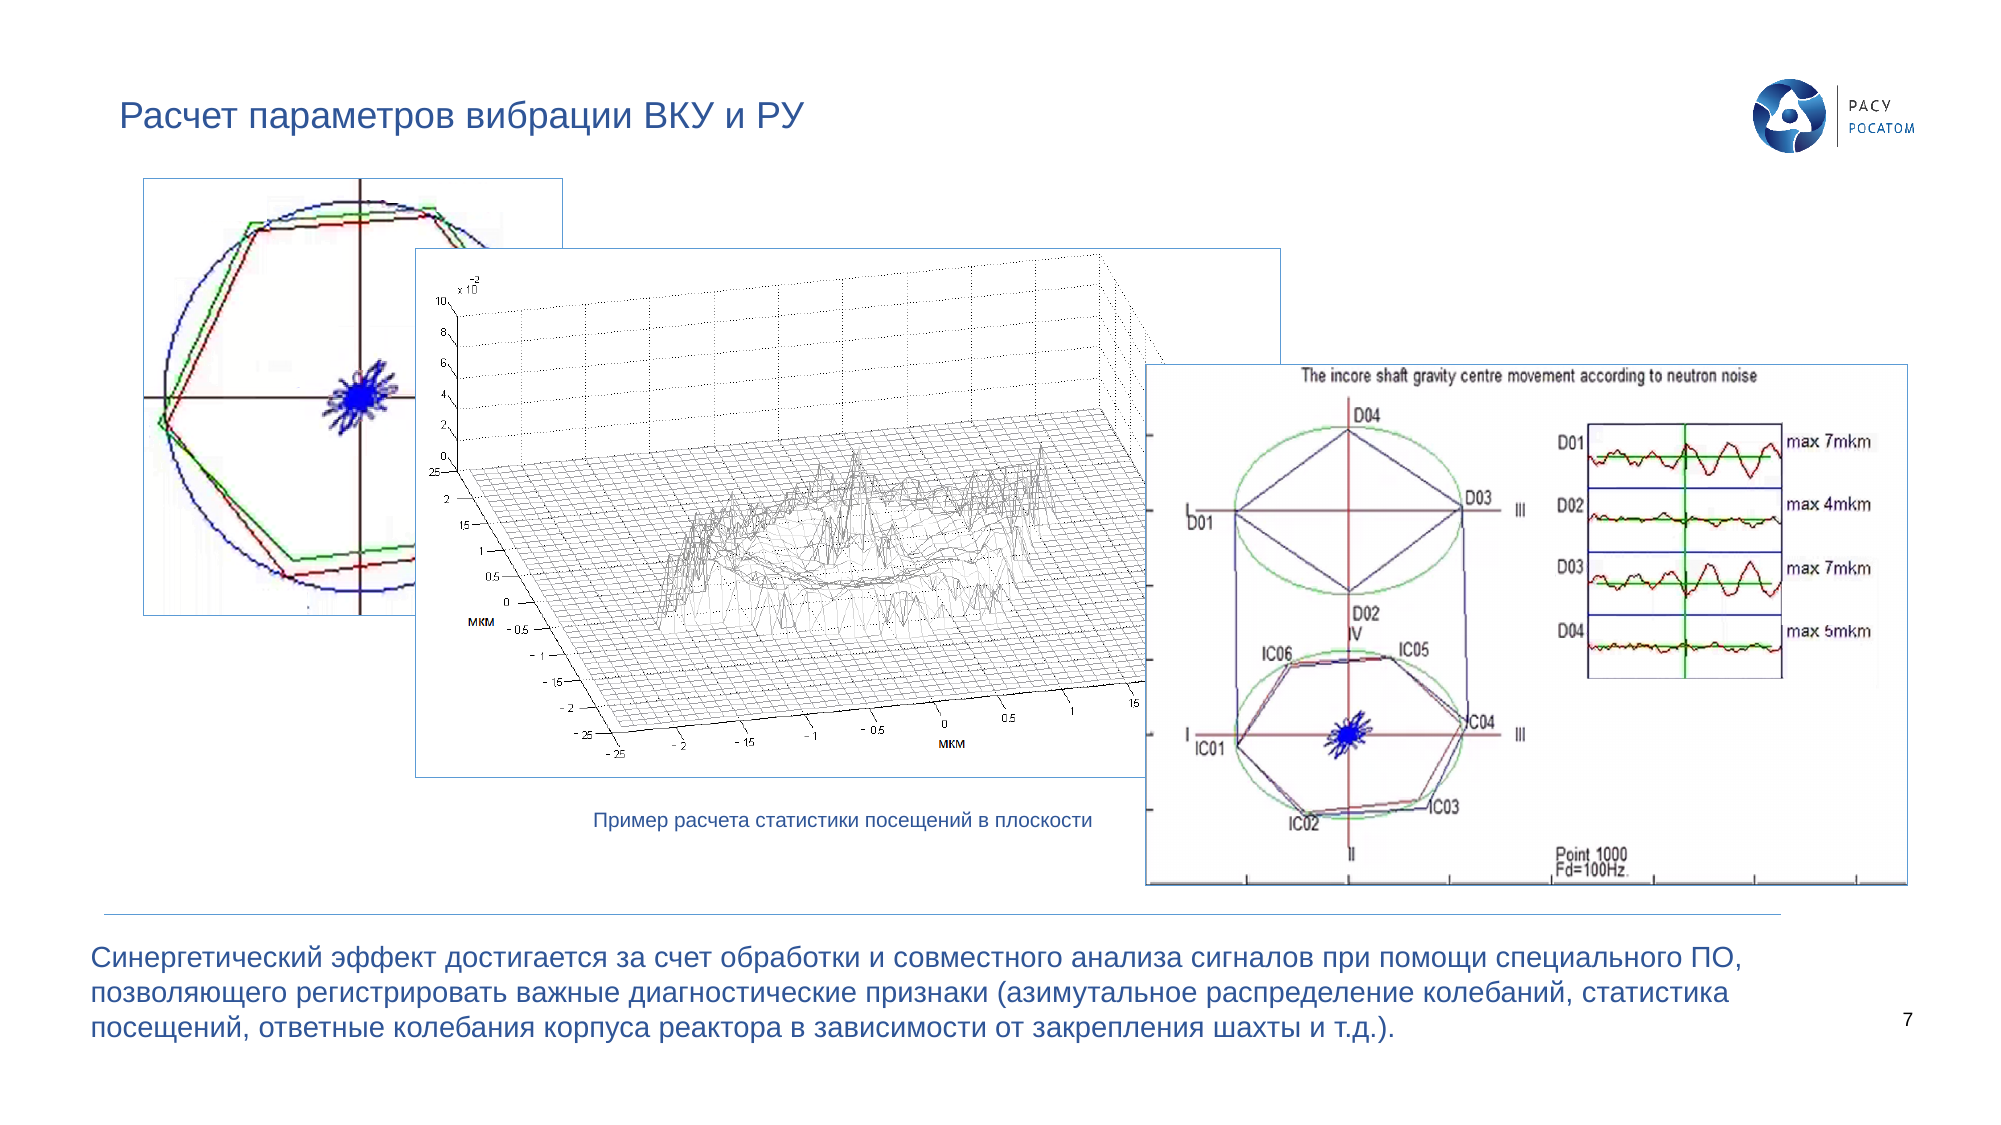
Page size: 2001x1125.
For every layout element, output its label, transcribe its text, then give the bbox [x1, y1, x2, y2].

text_box Расчет параметров вибрации ВКУ и РУ [104, 83, 1735, 144]
picture [1748, 74, 1918, 157]
text_box Пример расчета статистики посещений в плоскости [578, 798, 1144, 839]
text_box Синергетический эффект достигается за счет обработки и совместного анализа сигналов при помощи специального ПО, позволяющего регистрировать важные диагностические признаки (азимутальное распределение колебаний, статистика посещений, ответные колебания корпуса реактора в зависимости от закрепления шахты и т.д.). [75, 930, 1886, 1051]
picture [143, 178, 1908, 886]
